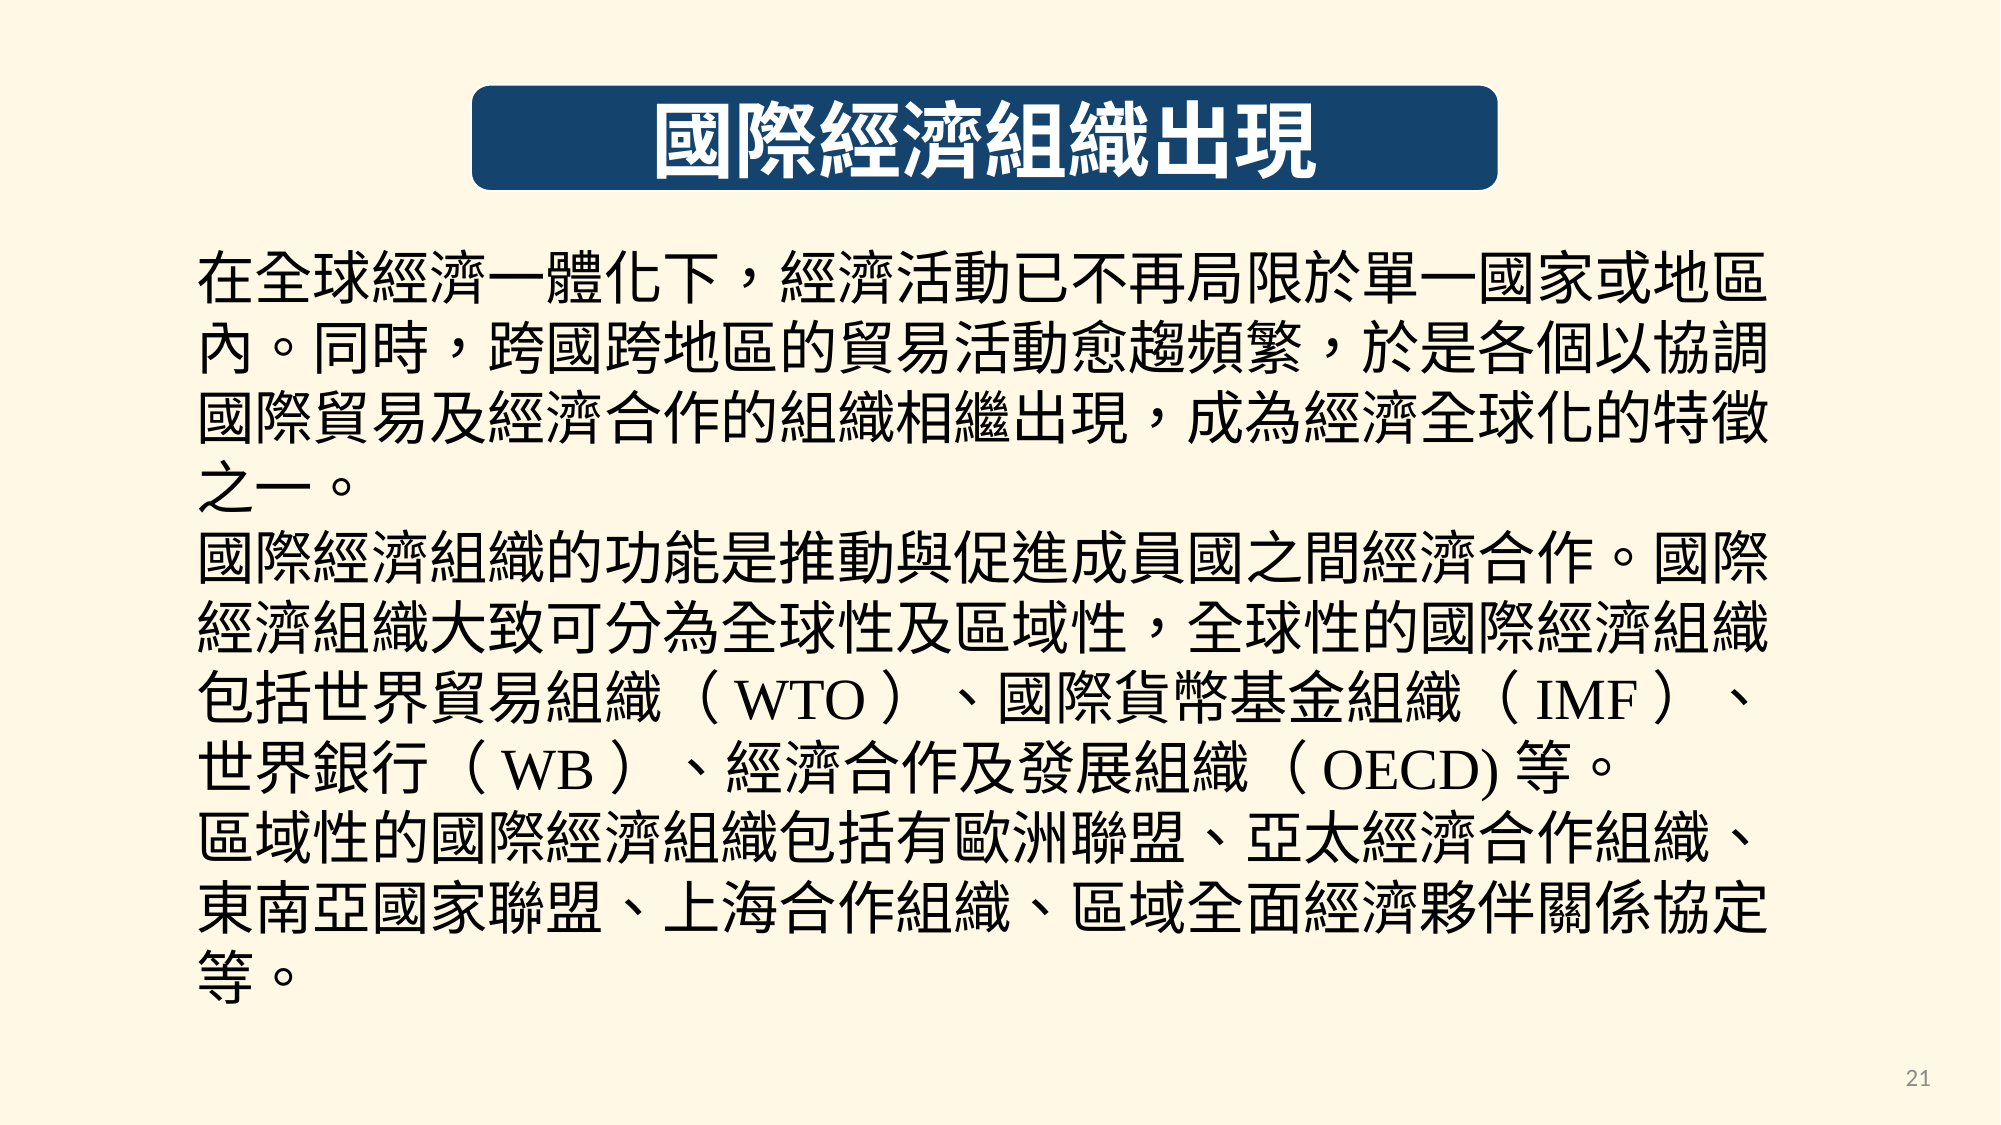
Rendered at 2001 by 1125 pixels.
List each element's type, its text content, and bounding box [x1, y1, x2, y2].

text_box 在全球經濟一體化下，經濟活動已不再局限於單一國家或地區內。同時，跨國跨地區的貿易活動愈趨頻繁，於是各個以協調國際貿易及經濟合作的組織相繼出現，成為經濟全球化的特徵之一。 國際經濟組織的功能是推動與促進成員國之間經濟合作。國際經濟組織大致可分為全球性及區域性，全球性的國際經濟組織包括世界貿易組織（WTO）、國際貨幣基金組織（IMF）、世界銀行（WB）、經濟合作及發展組織（OECD)等。 區域性的國際經濟組織包括有歐洲聯盟、亞太經濟合作組織、東南亞國家聯盟、上海合作組織、區域全面經濟夥伴關係協定等。 [181, 233, 1788, 1019]
text_box 國際經濟組織出現 [469, 83, 1500, 193]
